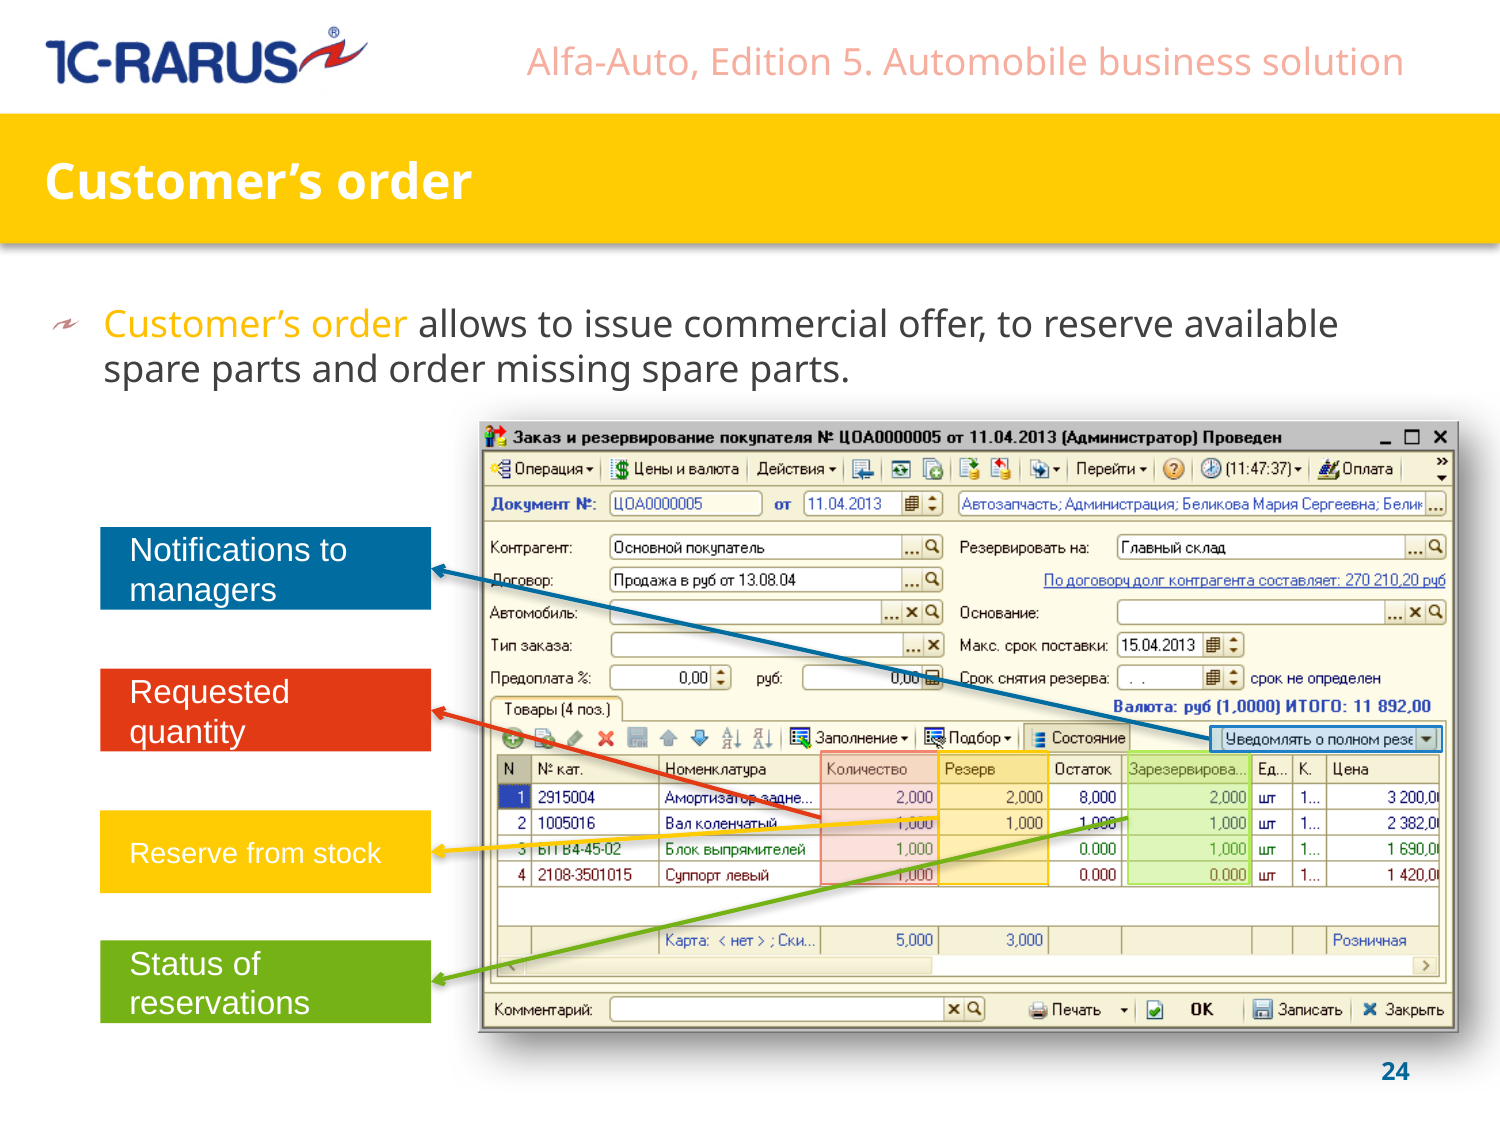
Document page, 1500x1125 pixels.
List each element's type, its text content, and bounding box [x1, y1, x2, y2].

picture [44, 309, 86, 336]
text_box Status of reservations [99, 939, 432, 1024]
list Customer’s order allows to issue commercial offer, to reserve available spare parts and order missing spare parts. [29, 292, 1424, 1024]
picture [29, 21, 372, 97]
text_box Requested quantity [99, 667, 424, 753]
picture [478, 420, 1459, 1033]
title Customer’s order [29, 115, 1380, 244]
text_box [430, 709, 822, 815]
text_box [430, 817, 1129, 982]
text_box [430, 568, 1211, 740]
text_box Notifications to managers [99, 526, 432, 611]
slide_number 24 [1074, 1043, 1425, 1103]
text_box Reserve from stock [99, 809, 424, 894]
